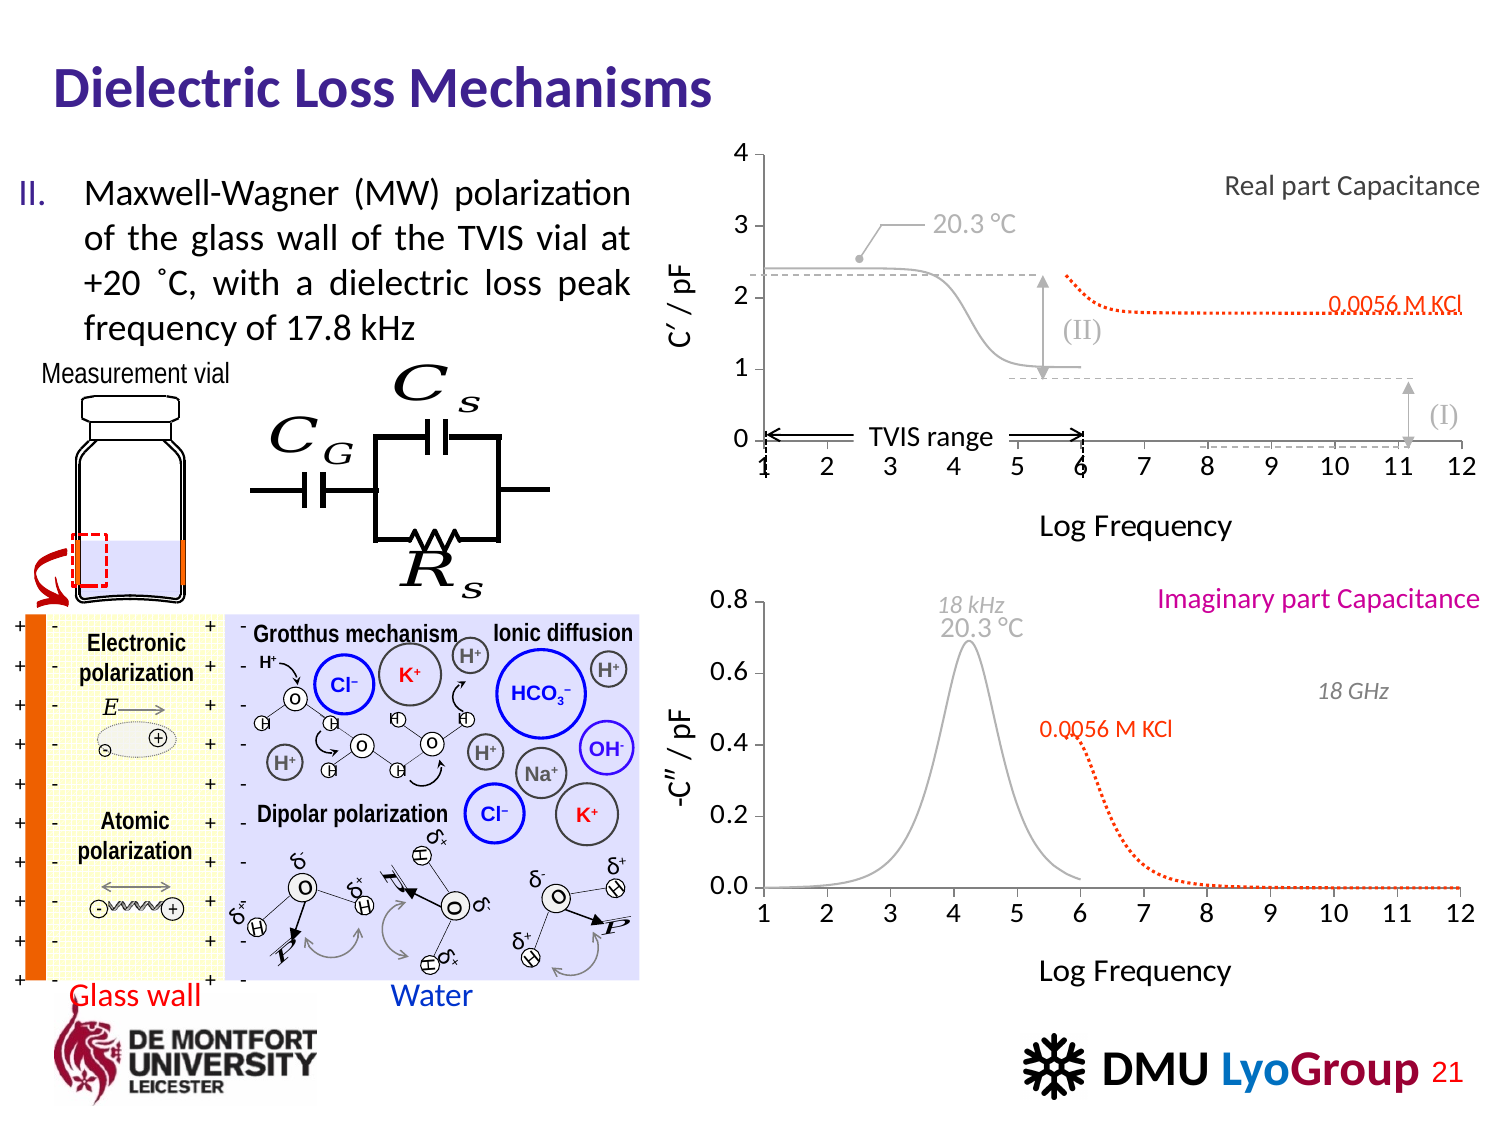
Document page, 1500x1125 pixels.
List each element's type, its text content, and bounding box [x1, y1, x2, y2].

chart [652, 127, 1500, 554]
list Maxwell-Wagner (MW) polarization of the glass wall of the TVIS vial at +20 ˚C, with a dielectric loss peak frequency of 17.8 kHz [1, 160, 647, 345]
chart [659, 572, 1500, 1000]
picture [1020, 1033, 1088, 1100]
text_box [859, 196, 1040, 260]
title Dielectric Loss Mechanisms [38, 23, 1246, 145]
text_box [766, 416, 1085, 479]
list Maxwell-Wagner (MW) polarization of the glass wall of the TVIS vial at +20 ˚C, with a dielectric loss peak frequency of 17.8 kHz [1, 1029, 647, 1074]
picture [54, 1074, 317, 1106]
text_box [0, 346, 659, 1022]
